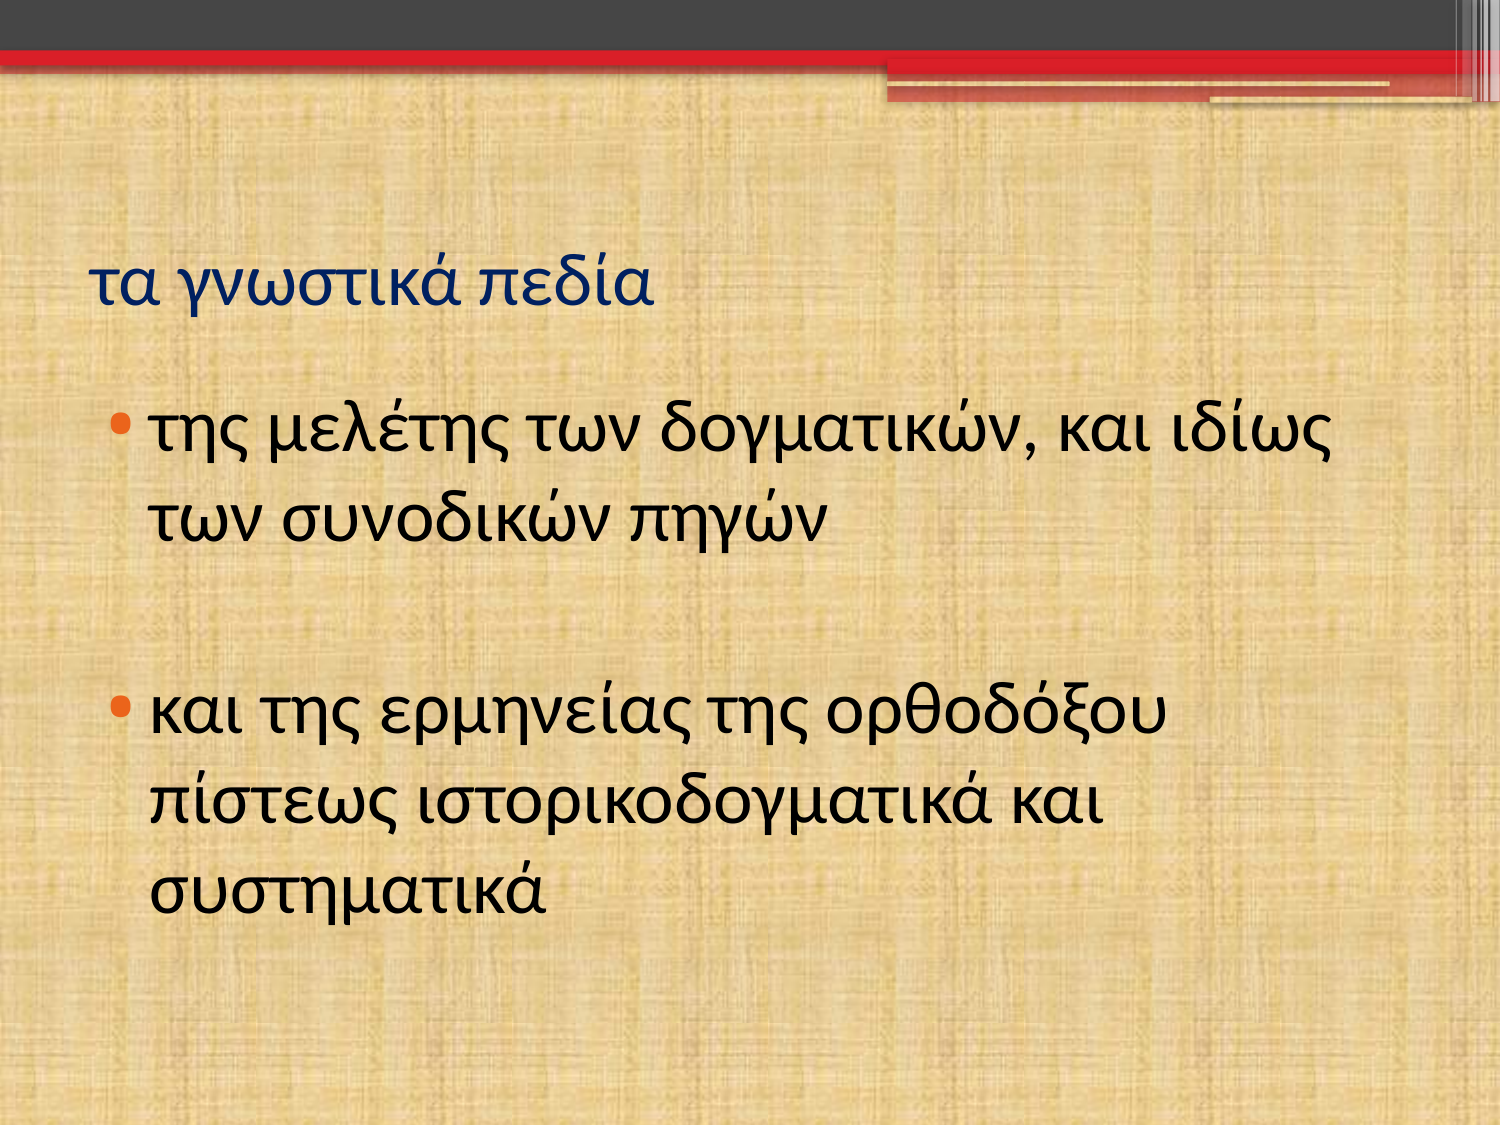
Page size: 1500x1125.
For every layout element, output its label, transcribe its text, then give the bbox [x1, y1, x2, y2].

picture [0, 74, 1500, 1125]
title τα γνωστικά πεδία [75, 187, 1425, 363]
list της μελέτης των δογματικών, και ιδίως των συνοδικών πηγών και της ερμηνείας της ορθοδόξου πίστεως ιστορικοδογματικά και συστηματικά [75, 369, 1425, 1079]
